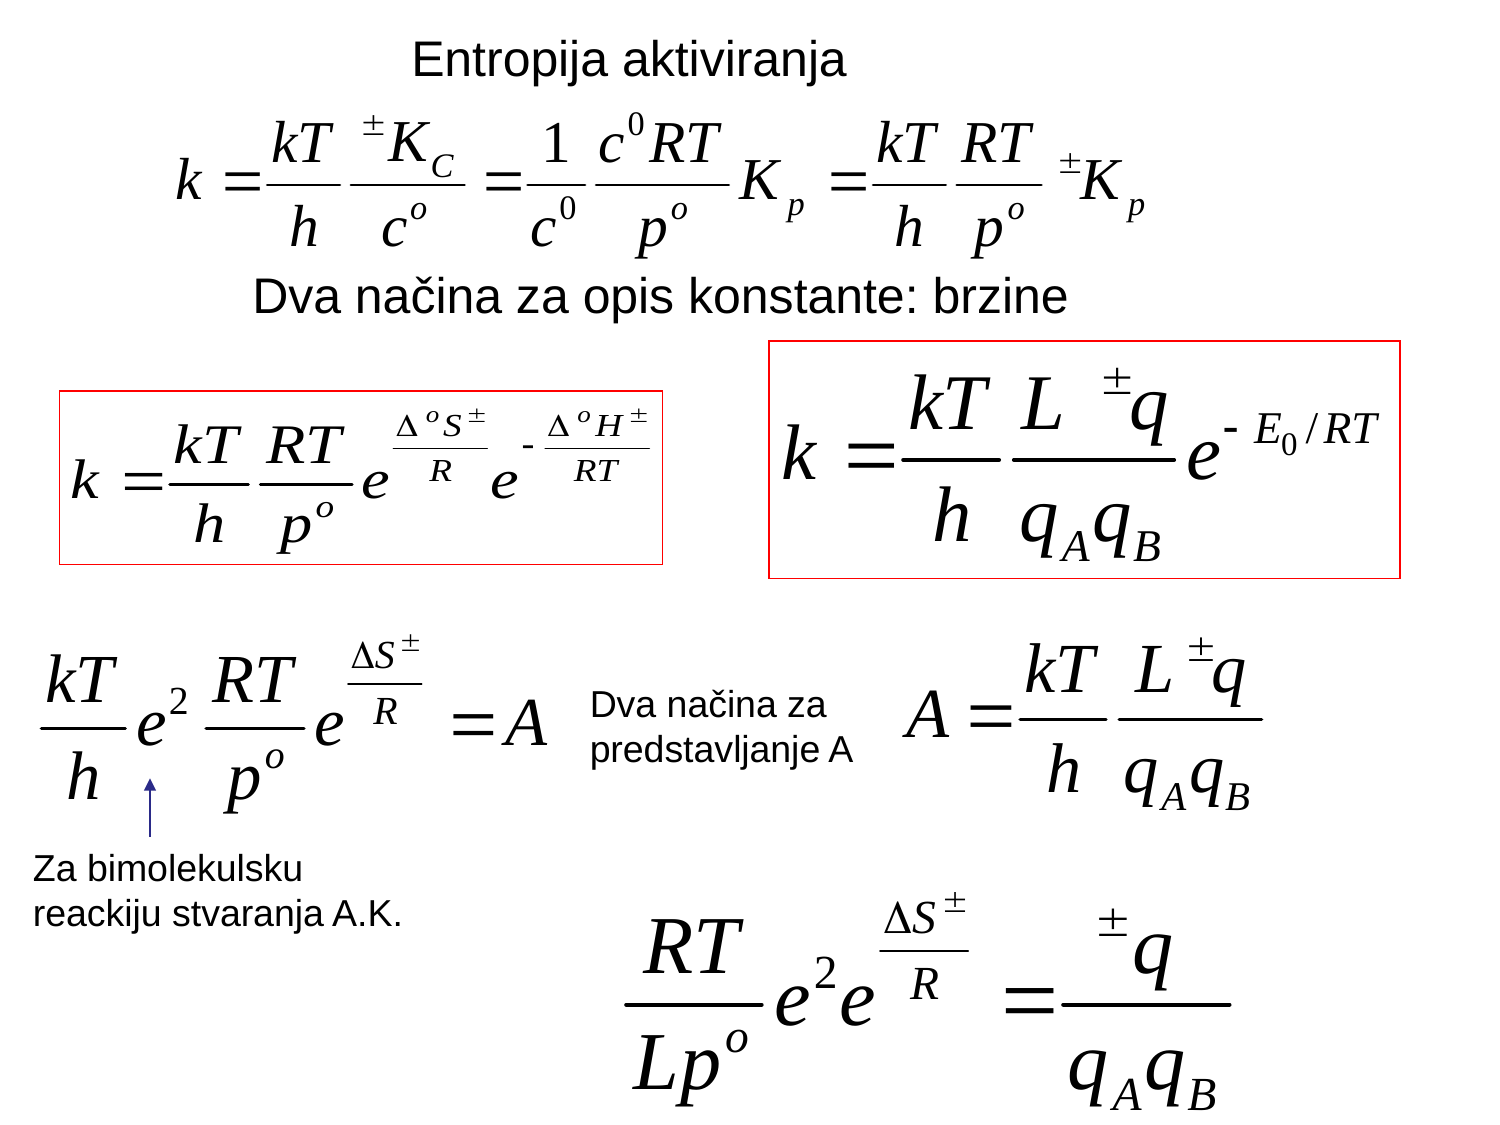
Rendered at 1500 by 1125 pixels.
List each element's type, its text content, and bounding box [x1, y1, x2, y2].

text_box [165, 95, 1158, 270]
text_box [60, 391, 663, 564]
text_box Dva načina za predstavljanje A [575, 673, 885, 778]
text_box Entropija aktiviranja [312, 19, 1163, 95]
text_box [769, 341, 1400, 579]
text_box Za bimolekulsku reackiju stvaranja A.K. [18, 836, 446, 942]
text_box Dva načina za opis konstante: brzine [237, 256, 1163, 332]
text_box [29, 613, 558, 827]
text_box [890, 613, 1279, 826]
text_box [612, 867, 1244, 1125]
